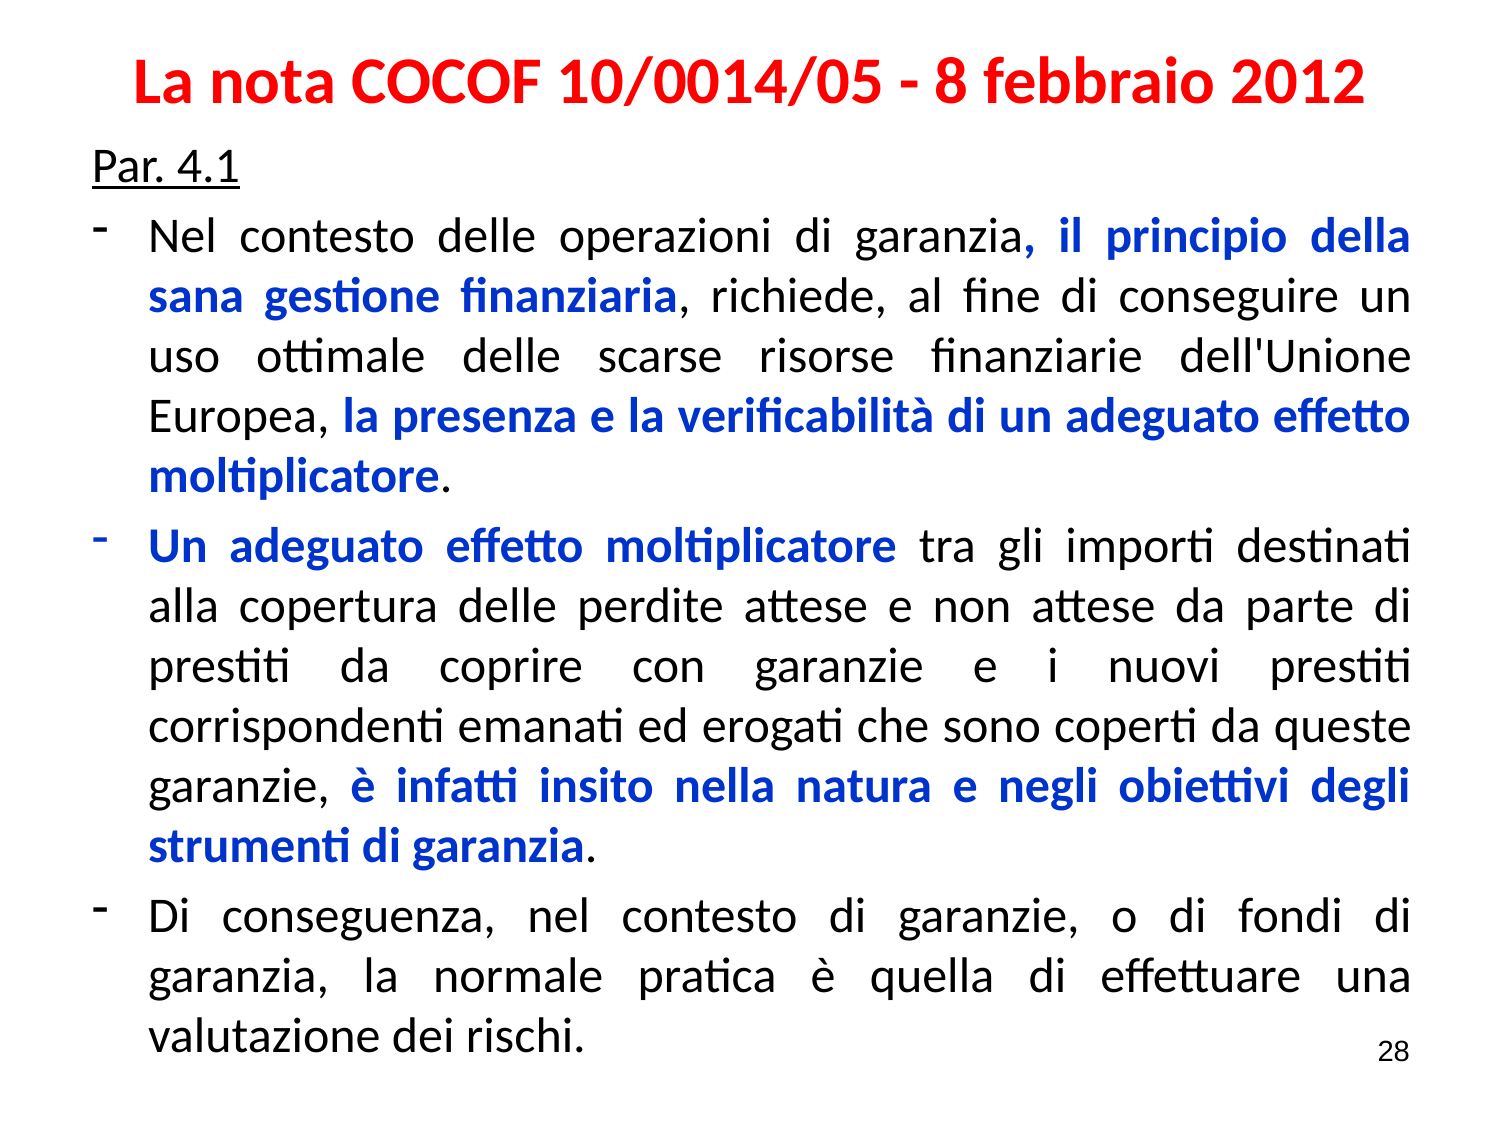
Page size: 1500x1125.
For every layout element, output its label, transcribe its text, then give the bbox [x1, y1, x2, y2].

slide_number 28 [1074, 1024, 1426, 1103]
list Par. 4.1 Nel contesto delle operazioni di garanzia, il principio della sana gestione finanziaria, richiede, al fine di conseguire un uso ottimale delle scarse risorse finanziarie dell'Unione Europea, la presenza e la verificabilità di un adeguato effetto moltiplicatore. Un adeguato effetto moltiplicatore tra gli importi destinati alla copertura delle perdite attese e non attese da parte di prestiti da coprire con garanzie e i nuovi prestiti corrispondenti emanati ed erogati che sono coperti da queste garanzie, è infatti insito nella natura e negli obiettivi degli strumenti di garanzia. Di conseguenza, nel contesto di garanzie, o di fondi di garanzia, la normale pratica è quella di effettuare una valutazione dei rischi. [76, 125, 1427, 947]
title La nota COCOF 10/0014/05 - 8 febbraio 2012 [74, 18, 1426, 136]
